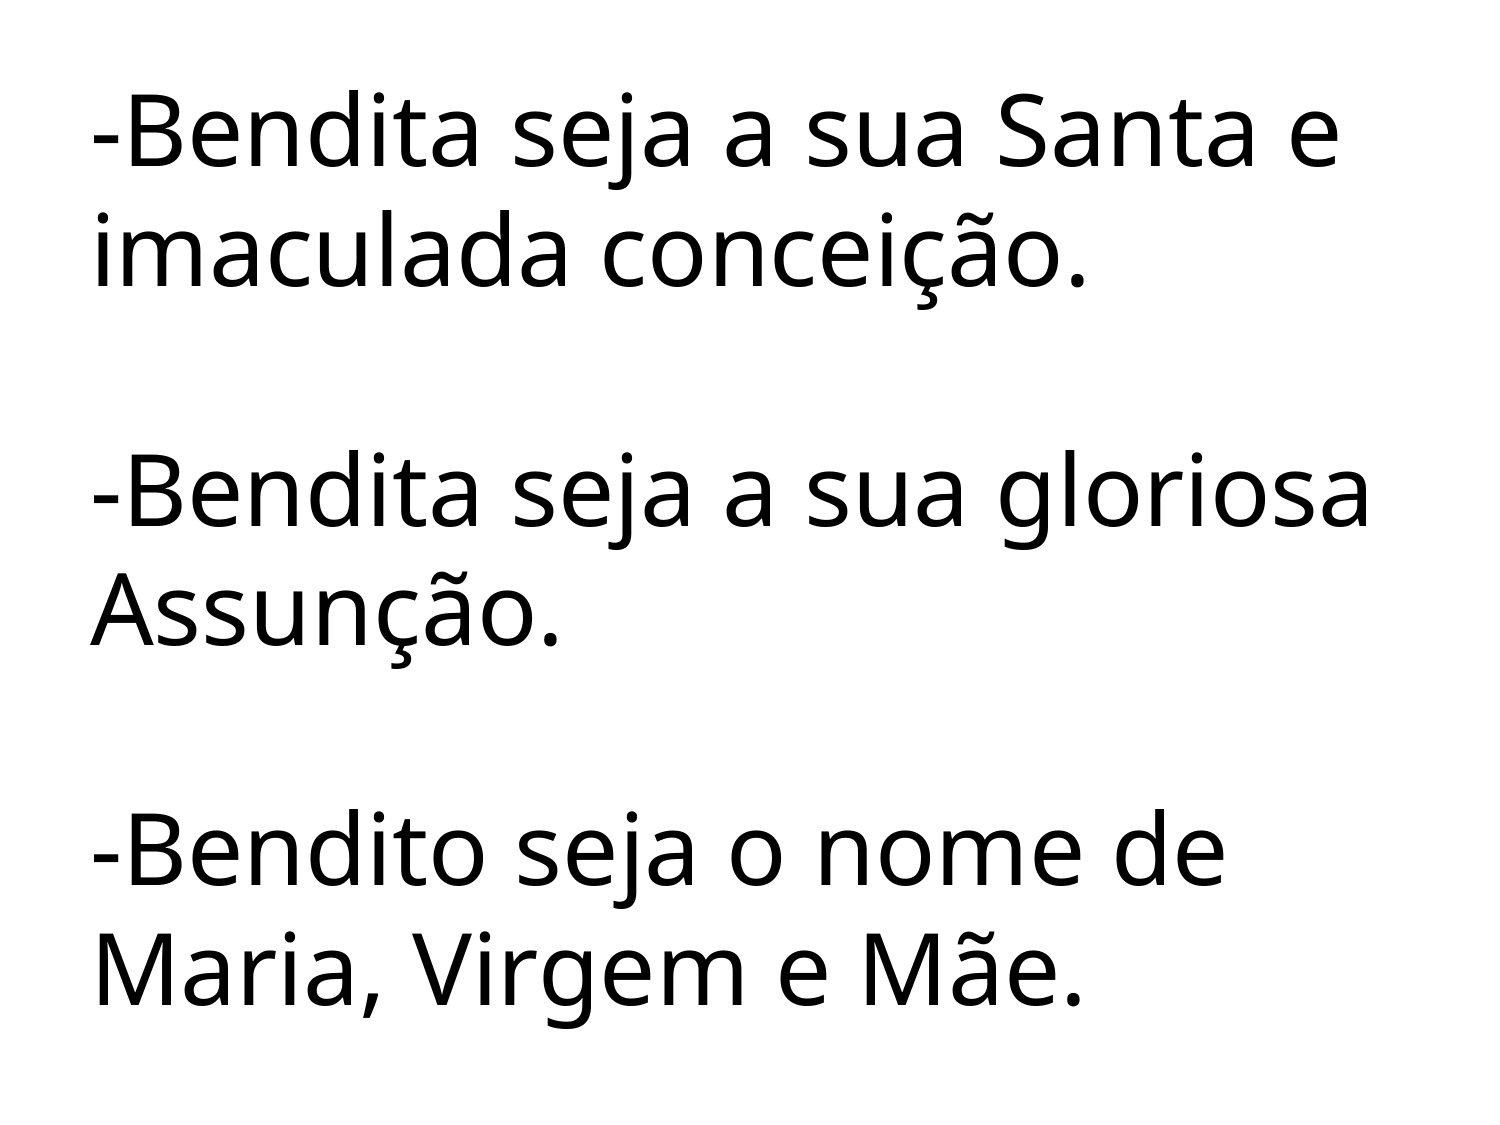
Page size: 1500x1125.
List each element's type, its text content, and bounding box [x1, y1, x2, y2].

title -Bendita seja a sua Santa e imaculada conceição. -Bendita seja a sua gloriosa Assunção. -Bendito seja o nome de Maria, Virgem e Mãe. [75, 45, 1425, 1047]
